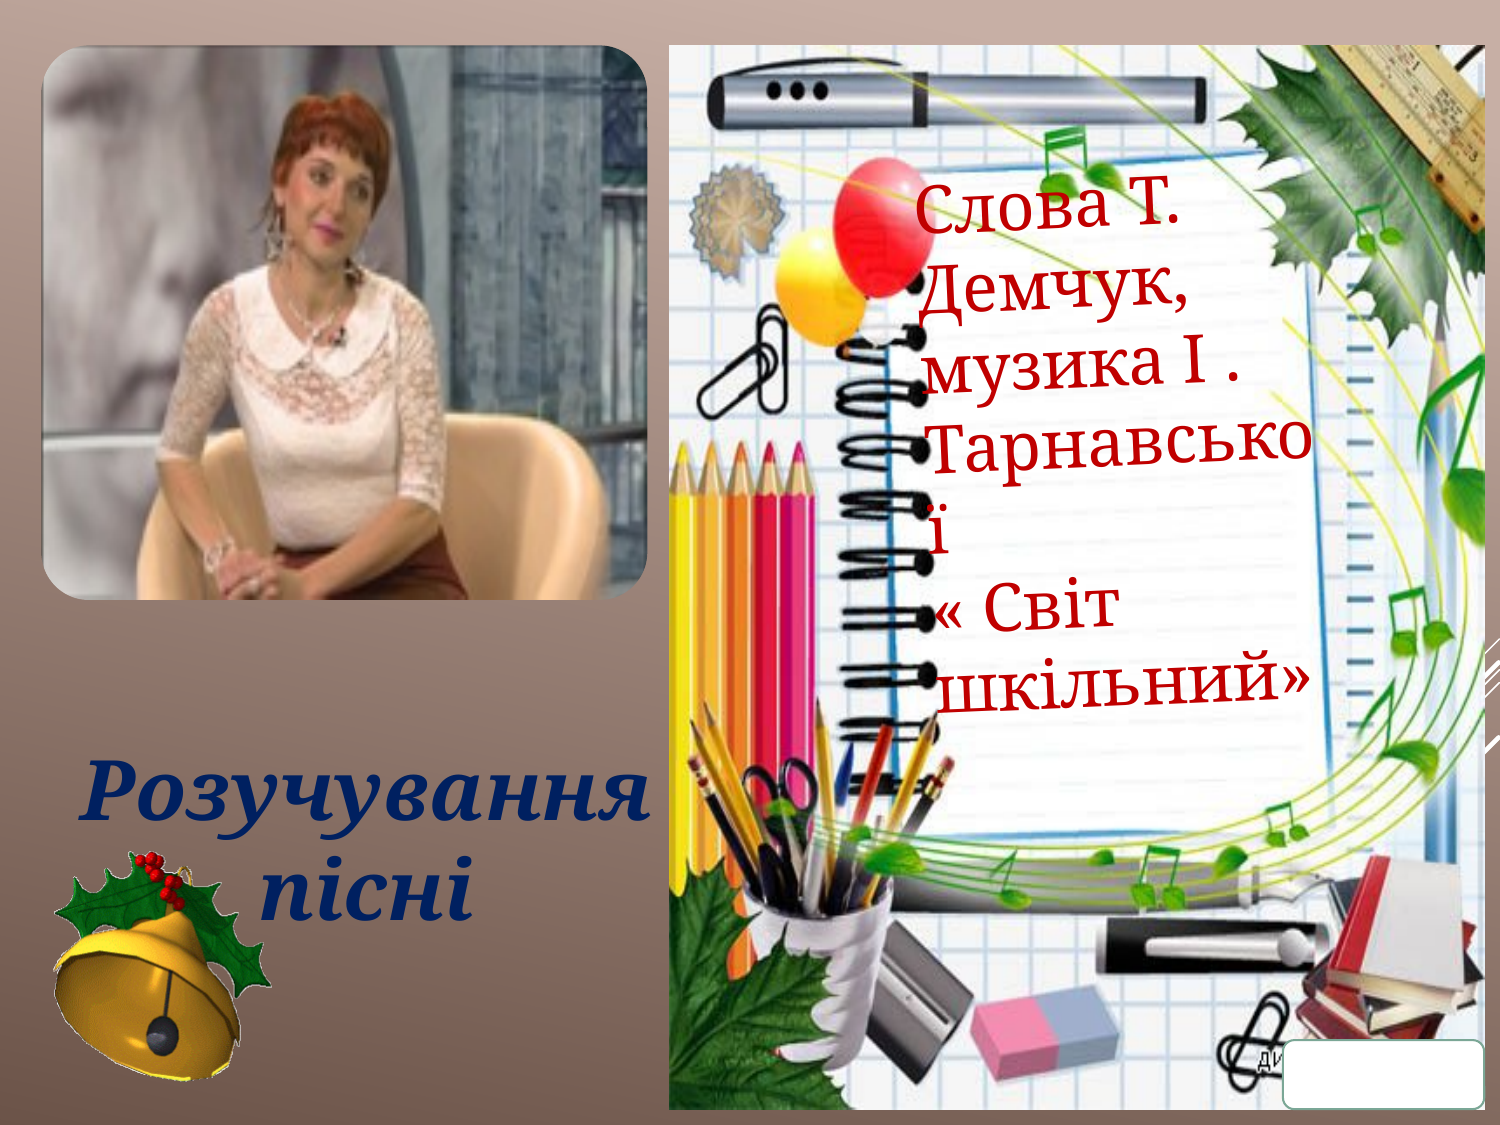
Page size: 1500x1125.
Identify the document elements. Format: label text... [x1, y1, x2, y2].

picture [41, 828, 324, 1116]
text_box Розучування пісні [19, 730, 668, 945]
picture [41, 45, 648, 601]
picture [668, 45, 1485, 1110]
